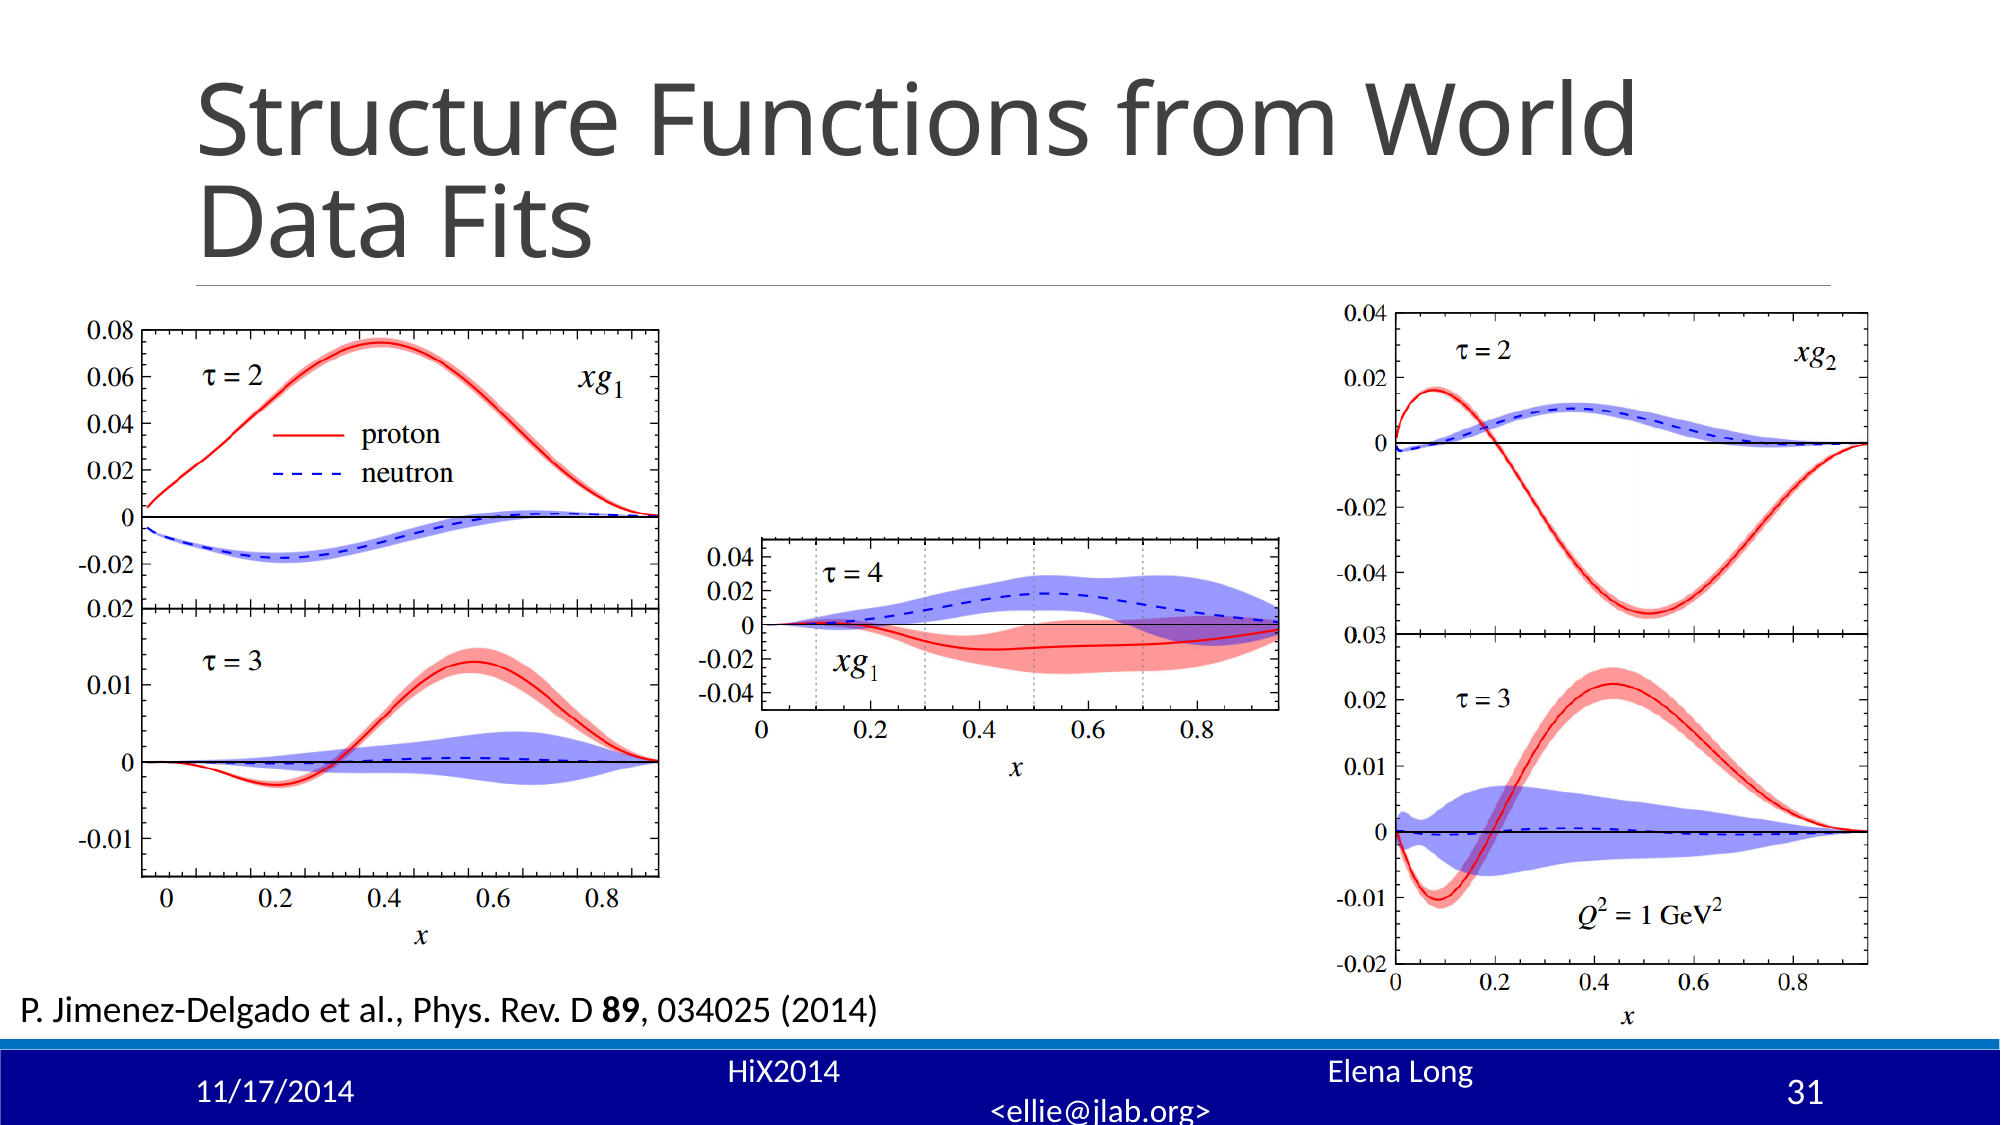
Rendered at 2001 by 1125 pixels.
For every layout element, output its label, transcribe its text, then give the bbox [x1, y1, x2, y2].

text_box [71, 309, 694, 953]
picture [1317, 289, 1876, 1036]
slide_number 31 [1624, 1059, 1840, 1120]
title Structure Functions from World Data Fits [180, 47, 1830, 285]
footer HiX2014 Elena Long <ellie@jlab.org> [604, 1059, 1597, 1120]
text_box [692, 537, 1300, 788]
text_box P. Jimenez-Delgado et al., Phys. Rev. D 89, 034025 (2014) [5, 977, 894, 1082]
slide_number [180, 1059, 586, 1120]
